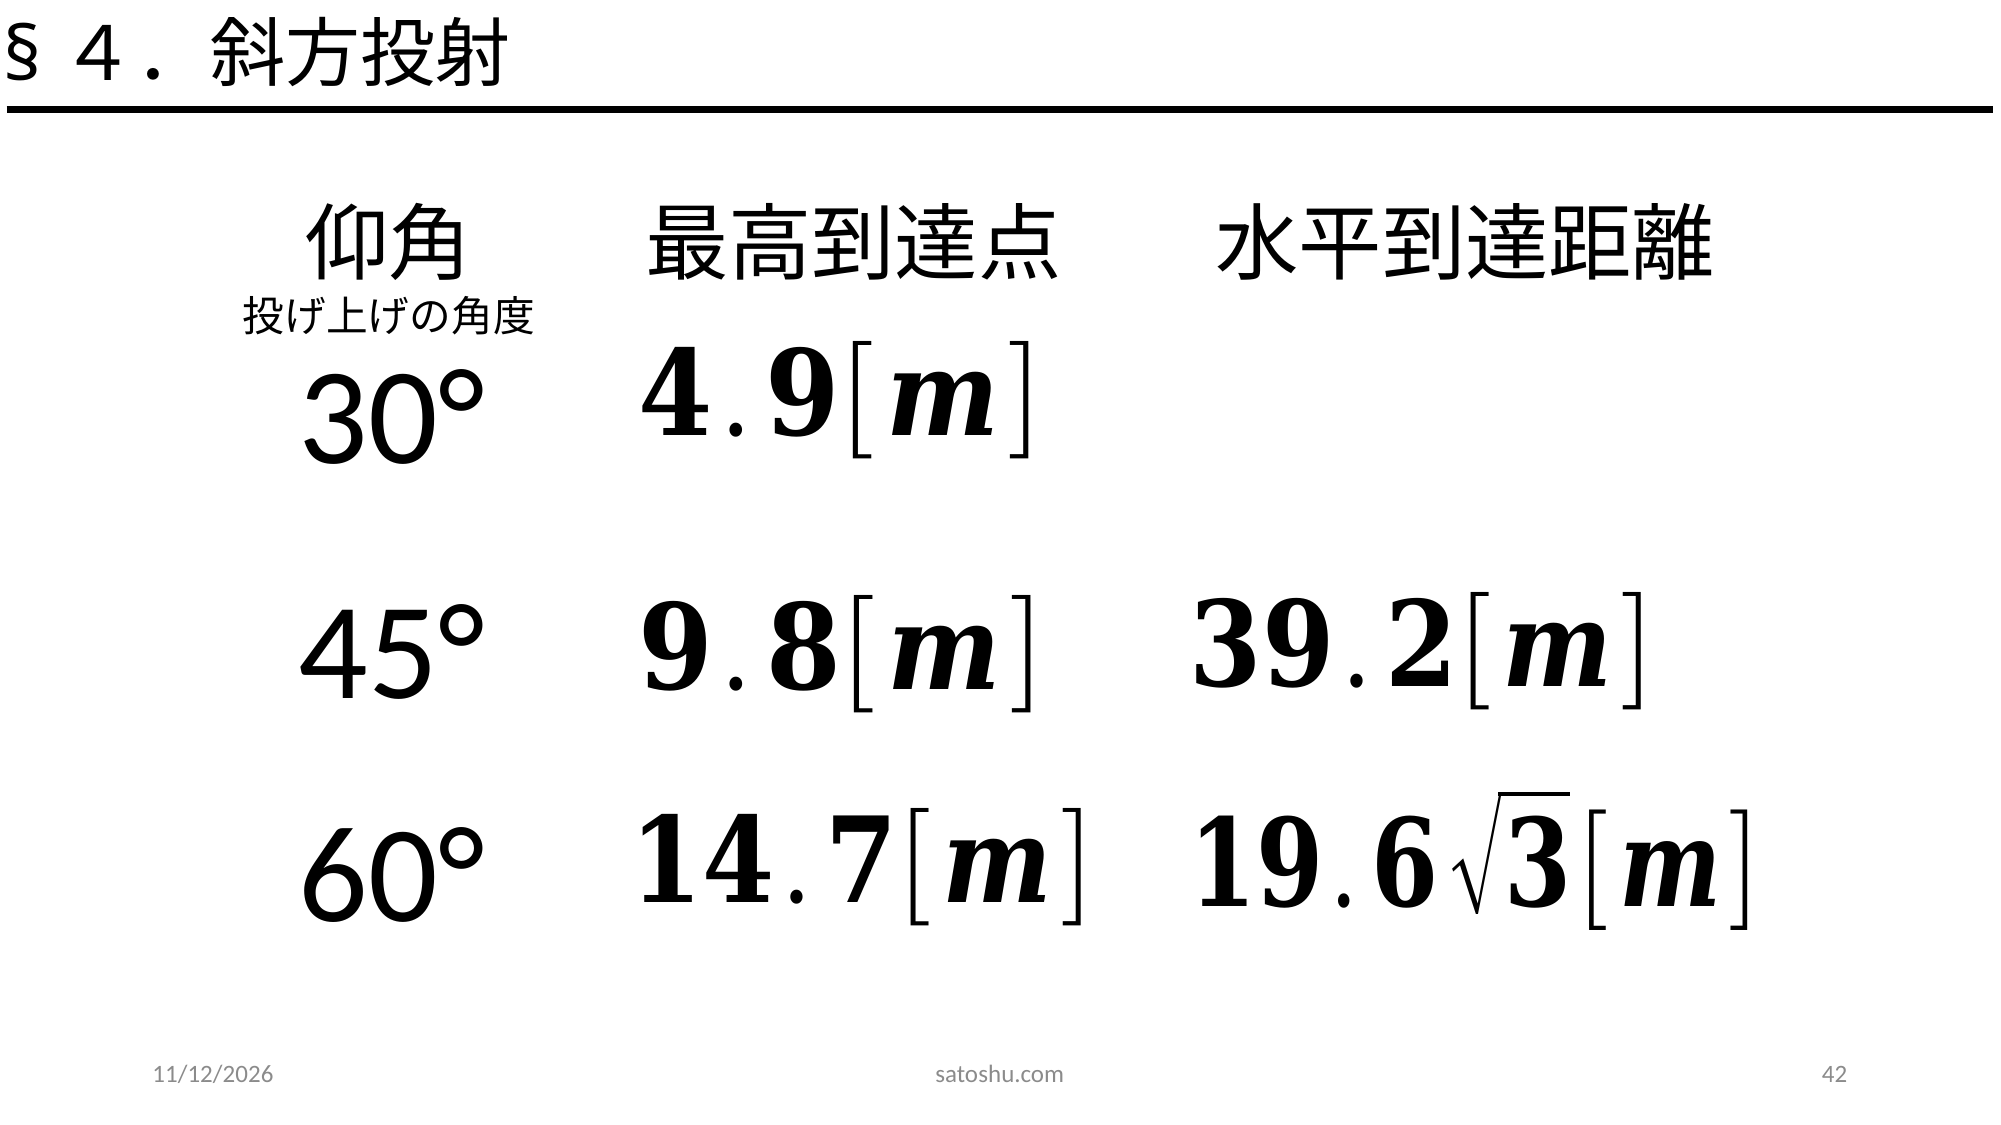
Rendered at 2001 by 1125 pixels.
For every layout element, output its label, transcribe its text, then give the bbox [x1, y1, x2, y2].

text_box 45° [283, 571, 621, 712]
text_box 仰角 投げ上げの角度 [227, 182, 550, 348]
slide_number 42 [1412, 1042, 1863, 1103]
text_box 60° [283, 795, 621, 938]
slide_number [137, 1042, 588, 1103]
text_box §４．斜方投射 [0, 0, 1996, 141]
text_box 30° [283, 336, 674, 468]
footer satoshu.com [662, 1042, 1338, 1103]
text_box 水平到達距離 [1200, 182, 1730, 298]
text_box 最高到達点 [630, 182, 1077, 298]
